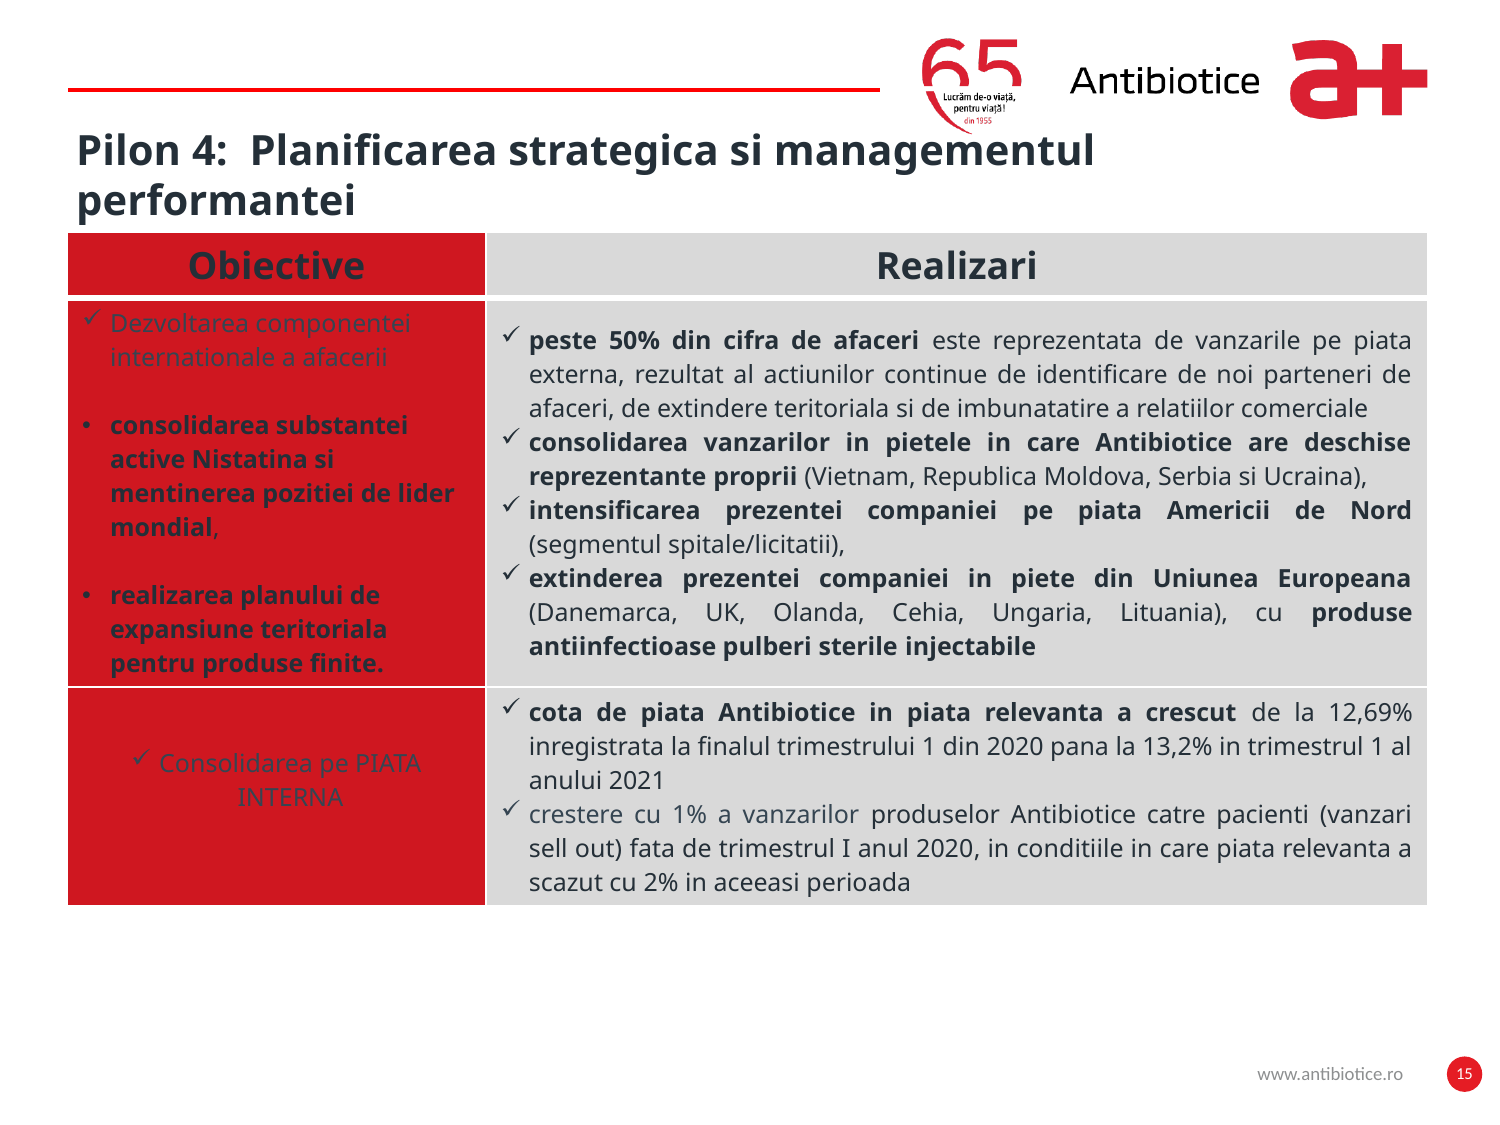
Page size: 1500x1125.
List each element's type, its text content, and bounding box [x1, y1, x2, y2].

table_header Obiective [68, 233, 485, 295]
footer www.antibiotice.ro [943, 1042, 1419, 1103]
table_cell cota de piata Antibiotice in piata relevanta a crescut de la 12,69% inregistrata la finalul trimestrului 1 din 2020 pana la 13,2% in trimestrul 1 al anului 2021 crestere cu 1% a vanzarilor produselor Antibiotice catre pacienti (vanzari sell out) fata de trimestrul I anul 2020, in conditiile in care piata relevanta a scazut cu 2% in aceeasi perioada [487, 688, 1427, 905]
text_box Pilon 4: Planificarea strategica si managementul performantei [61, 115, 1386, 197]
slide_number 15 [1432, 1042, 1497, 1103]
table_cell peste 50% din cifra de afaceri este reprezentata de vanzarile pe piata externa, rezultat al actiunilor continue de identificare de noi parteneri de afaceri, de extindere teritoriala si de imbunatatire a relatiilor comerciale consolidarea vanzarilor in pietele in care Antibiotice are deschise reprezentante proprii (Vietnam, Republica Moldova, Serbia si Ucraina), intensificarea prezentei companiei pe piata Americii de Nord (segmentul spitale/licitatii), extinderea prezentei companiei in piete din Uniunea Europeana (Danemarca, UK, Olanda, Cehia, Ungaria, Lituania), cu produse antiinfectioase pulberi sterile injectabile [487, 301, 1427, 686]
picture [916, 10, 1433, 162]
table_header Realizari [487, 233, 1427, 295]
table_cell Consolidarea pe PIATA INTERNA [68, 688, 485, 905]
table_cell Dezvoltarea componentei internationale a afacerii consolidarea substantei active Nistatina si mentinerea pozitiei de lider mondial, realizarea planului de expansiune teritoriala pentru produse finite. [68, 301, 485, 686]
